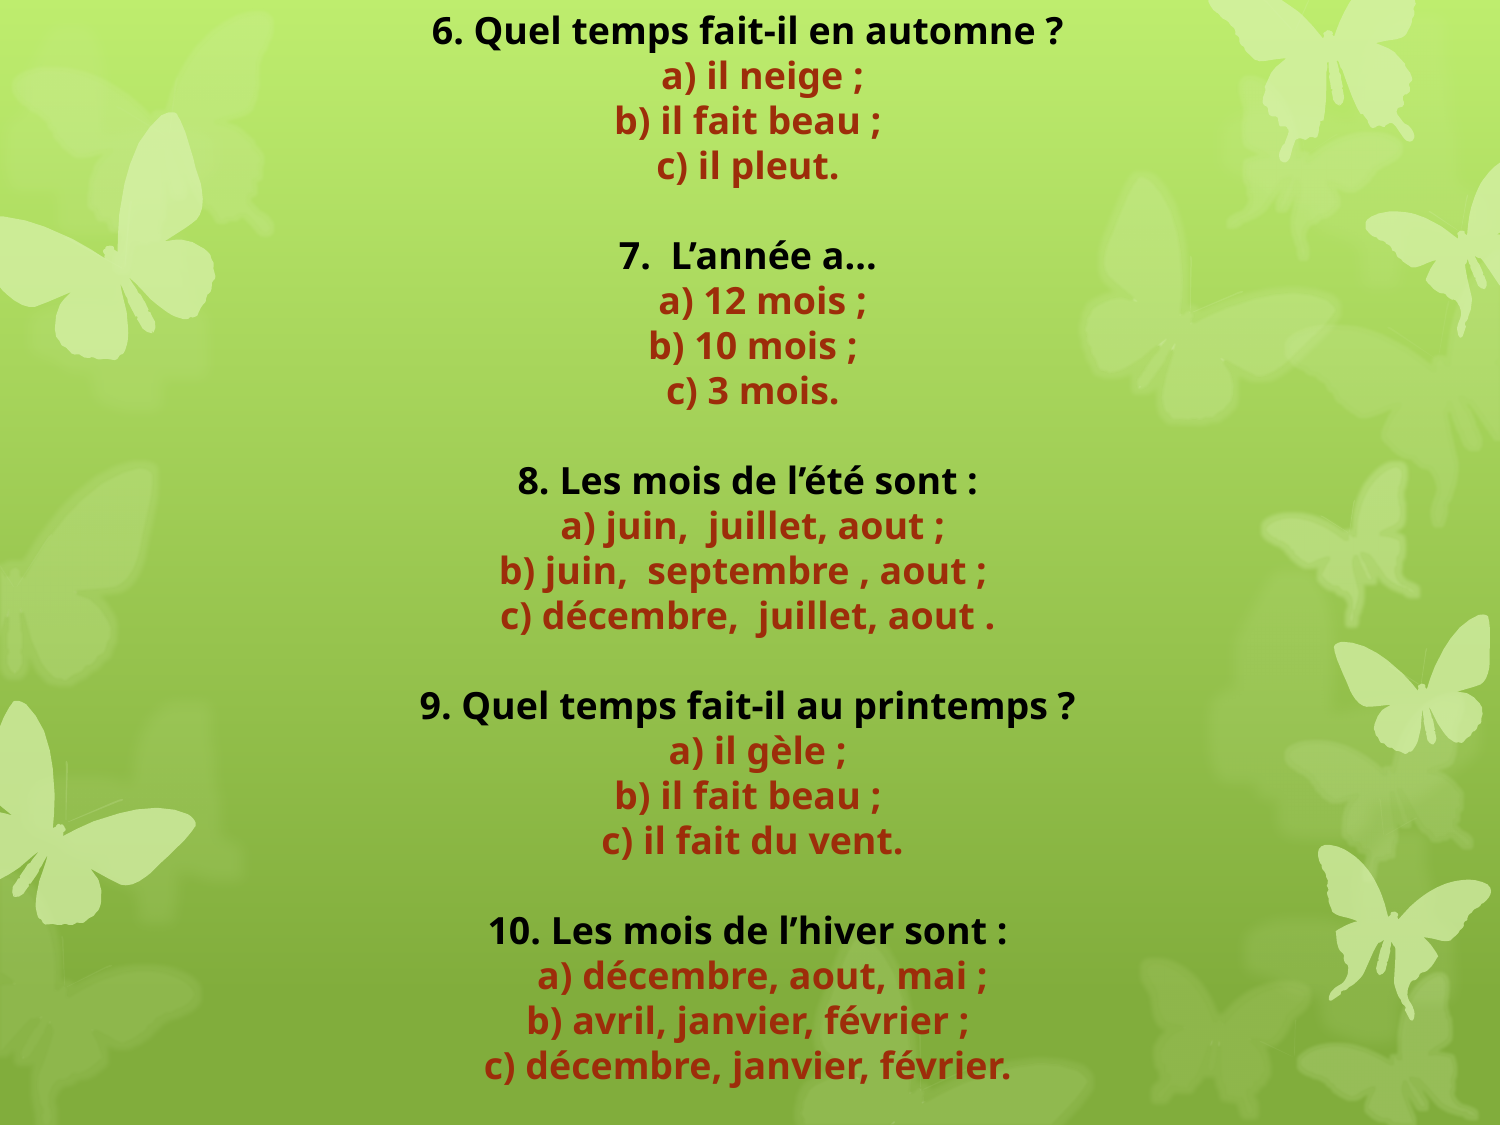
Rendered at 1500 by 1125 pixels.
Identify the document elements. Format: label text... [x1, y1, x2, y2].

text_box 6. Quel temps fait-il en automne ? a) il neige ; b) il fait beau ; c) il pleut. 7. L’année a... a) 12 mois ; b) 10 mois ; c) 3 mois. 8. Les mois de l’été sont : a) juin, juillet, aout ; b) juin, septembre , aout ; c) décembre, juillet, aout . 9. Quel temps fait-il au printemps ? a) il gèle ; b) il fait beau ; c) il fait du vent. 10. Les mois de l’hiver sont : a) décembre, aout, mai ; b) avril, janvier, février ; c) décembre, janvier, février. [0, 0, 1498, 1095]
